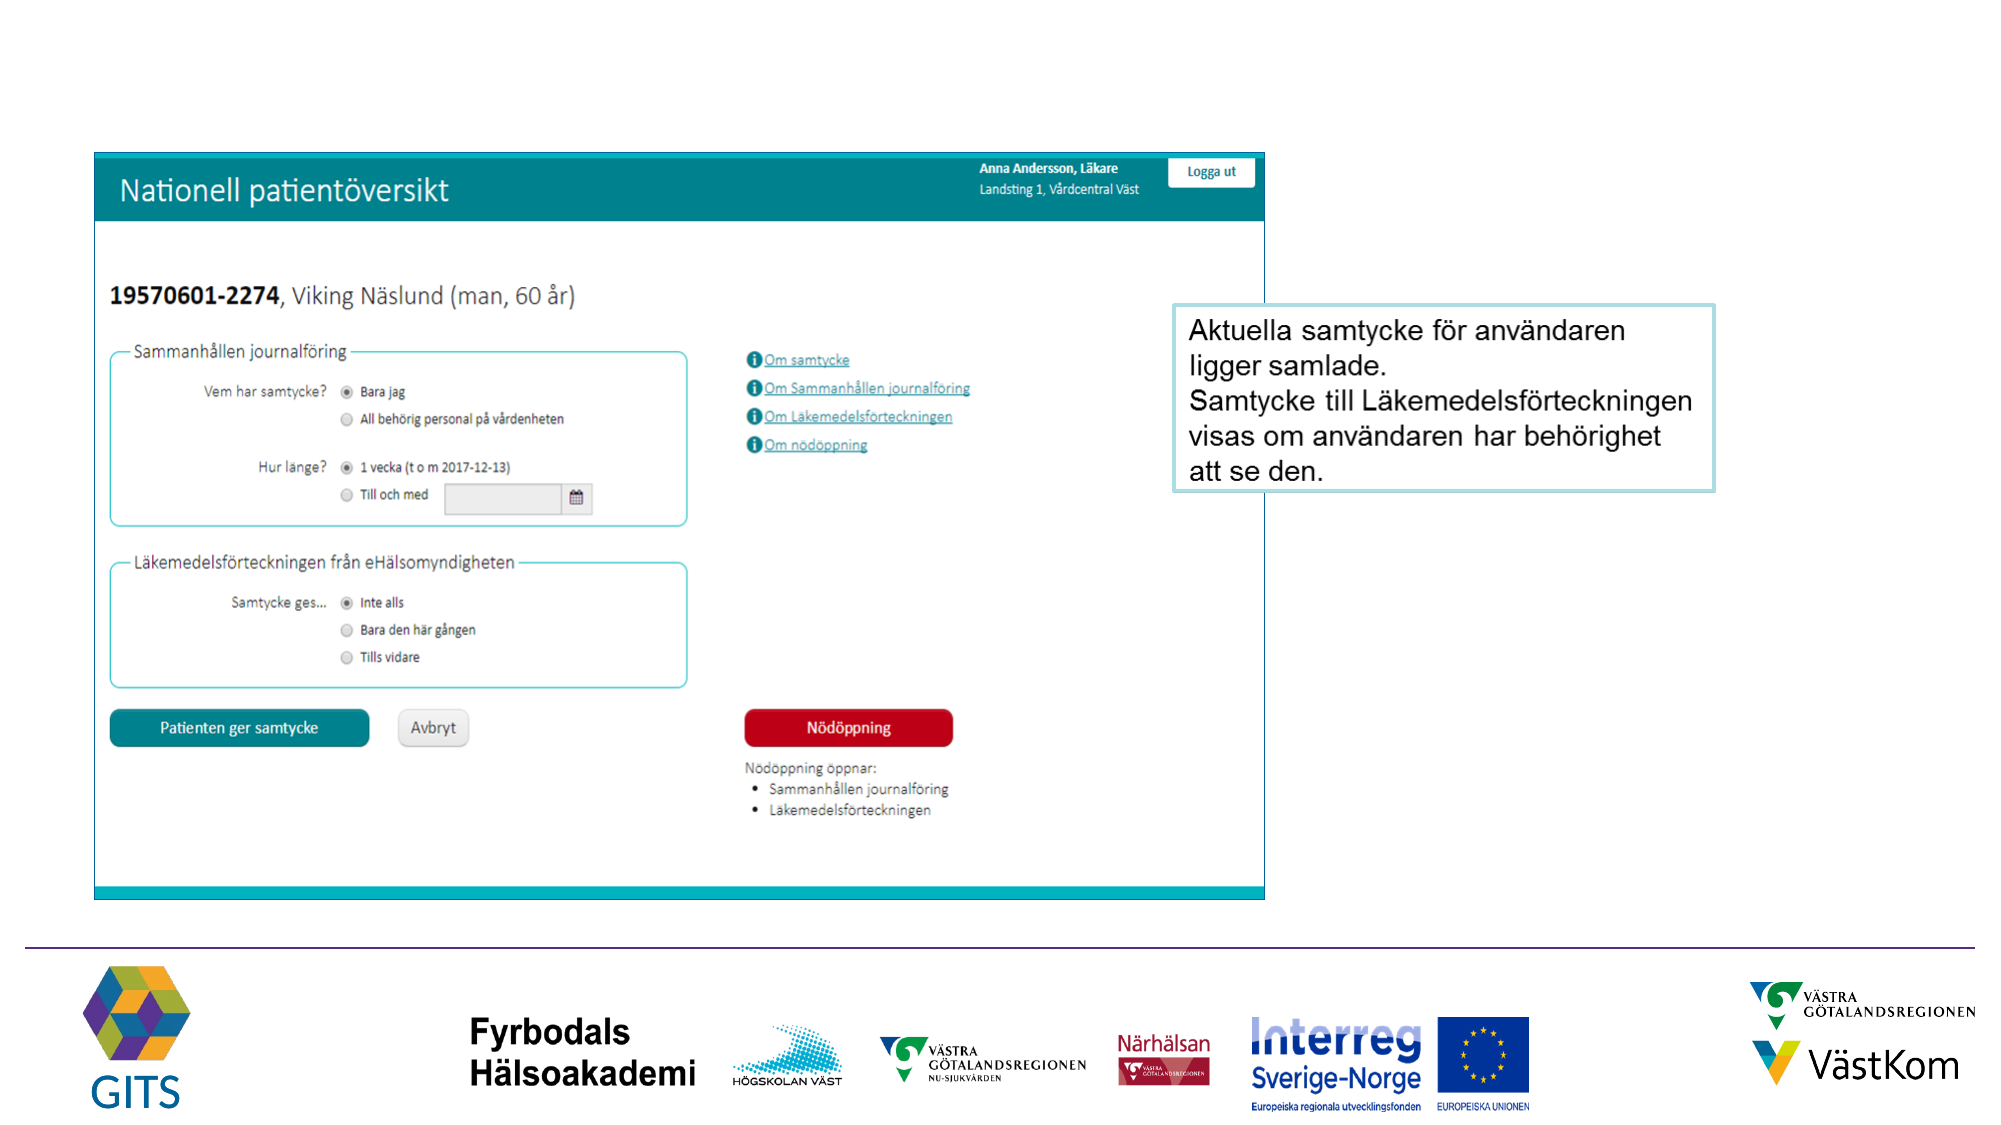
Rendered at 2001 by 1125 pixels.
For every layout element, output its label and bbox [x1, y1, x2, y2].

picture [77, 965, 195, 1112]
picture [471, 1017, 1236, 1086]
picture [1751, 1030, 1974, 1104]
picture [93, 152, 1719, 900]
picture [1252, 1017, 1529, 1112]
